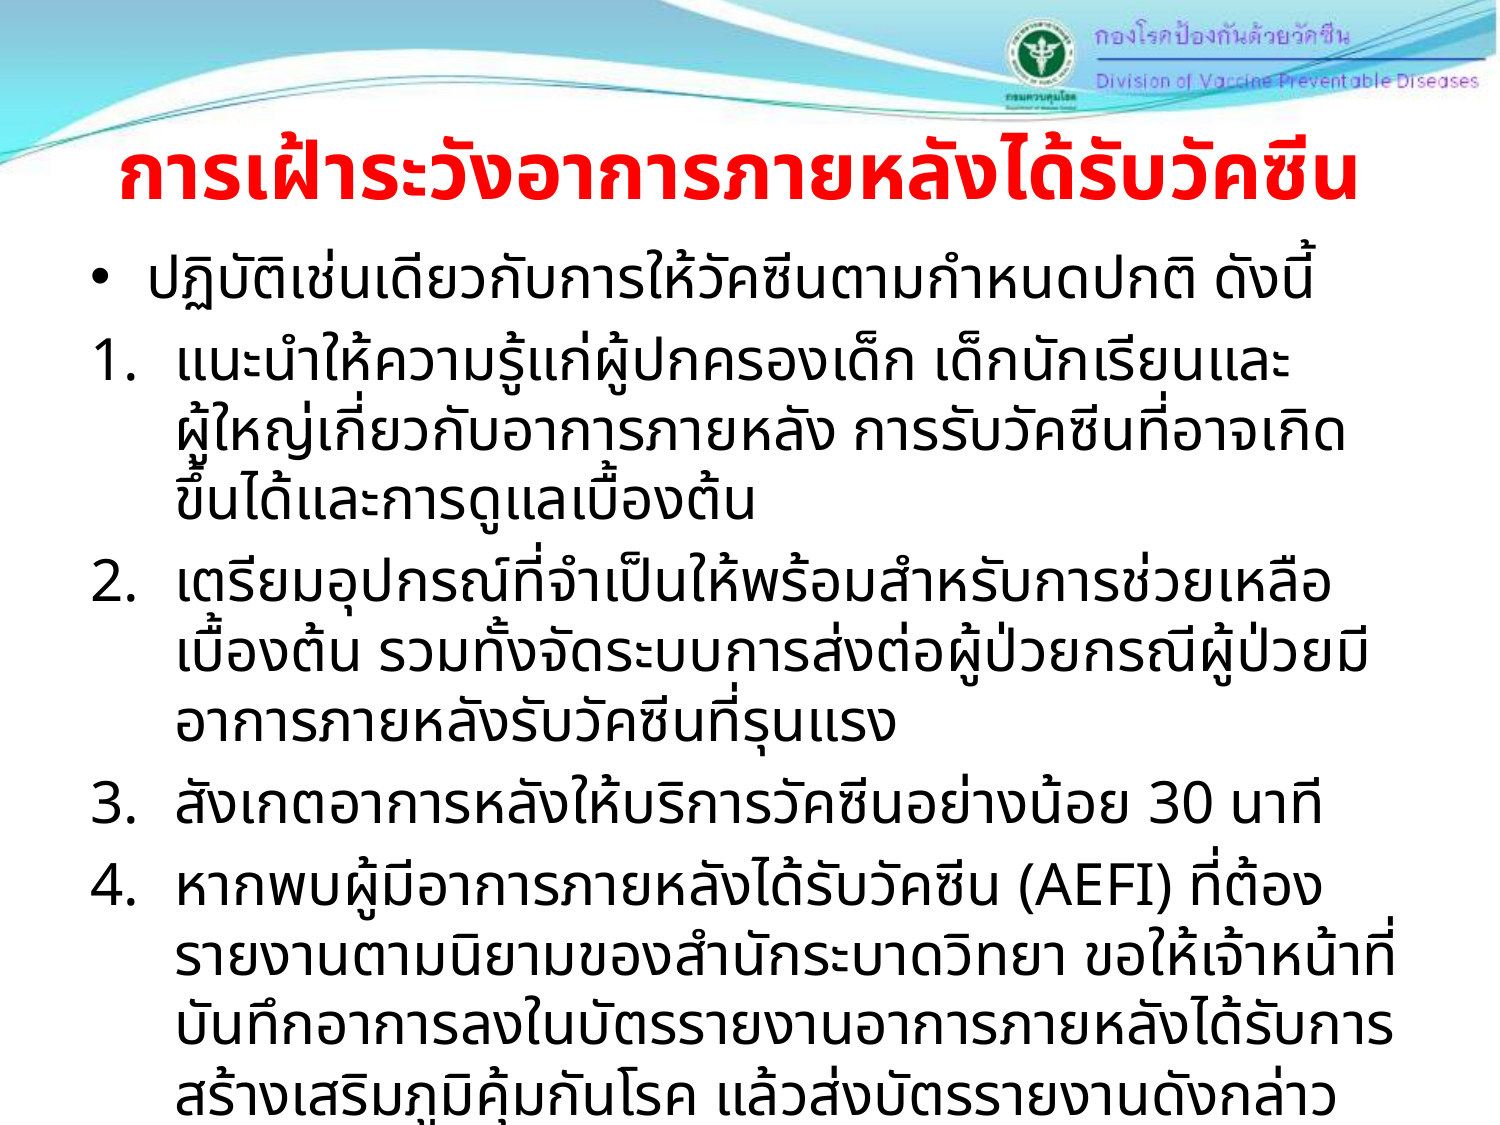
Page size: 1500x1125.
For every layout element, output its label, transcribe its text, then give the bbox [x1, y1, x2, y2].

list ปฏิบัติเช่นเดียวกับการให้วัคซีนตามกำหนดปกติ ดังนี้ แนะนำให้ความรู้แก่ผู้ปกครองเด็ก เด็กนักเรียนและผู้ใหญ่เกี่ยวกับอาการภายหลัง การรับวัคซีนที่อาจเกิดขึ้นได้และการดูแลเบื้องต้น เตรียมอุปกรณ์ที่จำเป็นให้พร้อมสำหรับการช่วยเหลือเบื้องต้น รวมทั้งจัดระบบการส่งต่อผู้ป่วยกรณีผู้ป่วยมีอาการภายหลังรับวัคซีนที่รุนแรง สังเกตอาการหลังให้บริการวัคซีนอย่างน้อย 30 นาที หากพบผู้มีอาการภายหลังได้รับวัคซีน (AEFI) ที่ต้องรายงานตามนิยามของสำนักระบาดวิทยา ขอให้เจ้าหน้าที่บันทึกอาการลงในบัตรรายงานอาการภายหลังได้รับการสร้างเสริมภูมิคุ้มกันโรค แล้วส่งบัตรรายงานดังกล่าวตามระบบการเฝ้าระวัง (รายละเอียดตามคู่มือการเฝ้าระวังและสอบสวนอาการภายหลังได้รับการสร้างเสริมภูมิคุ้มกันโรค) [75, 232, 1425, 975]
title การเฝ้าระวังอาการภายหลังได้รับวัคซีน [75, 101, 1425, 232]
picture [0, 0, 1500, 1125]
